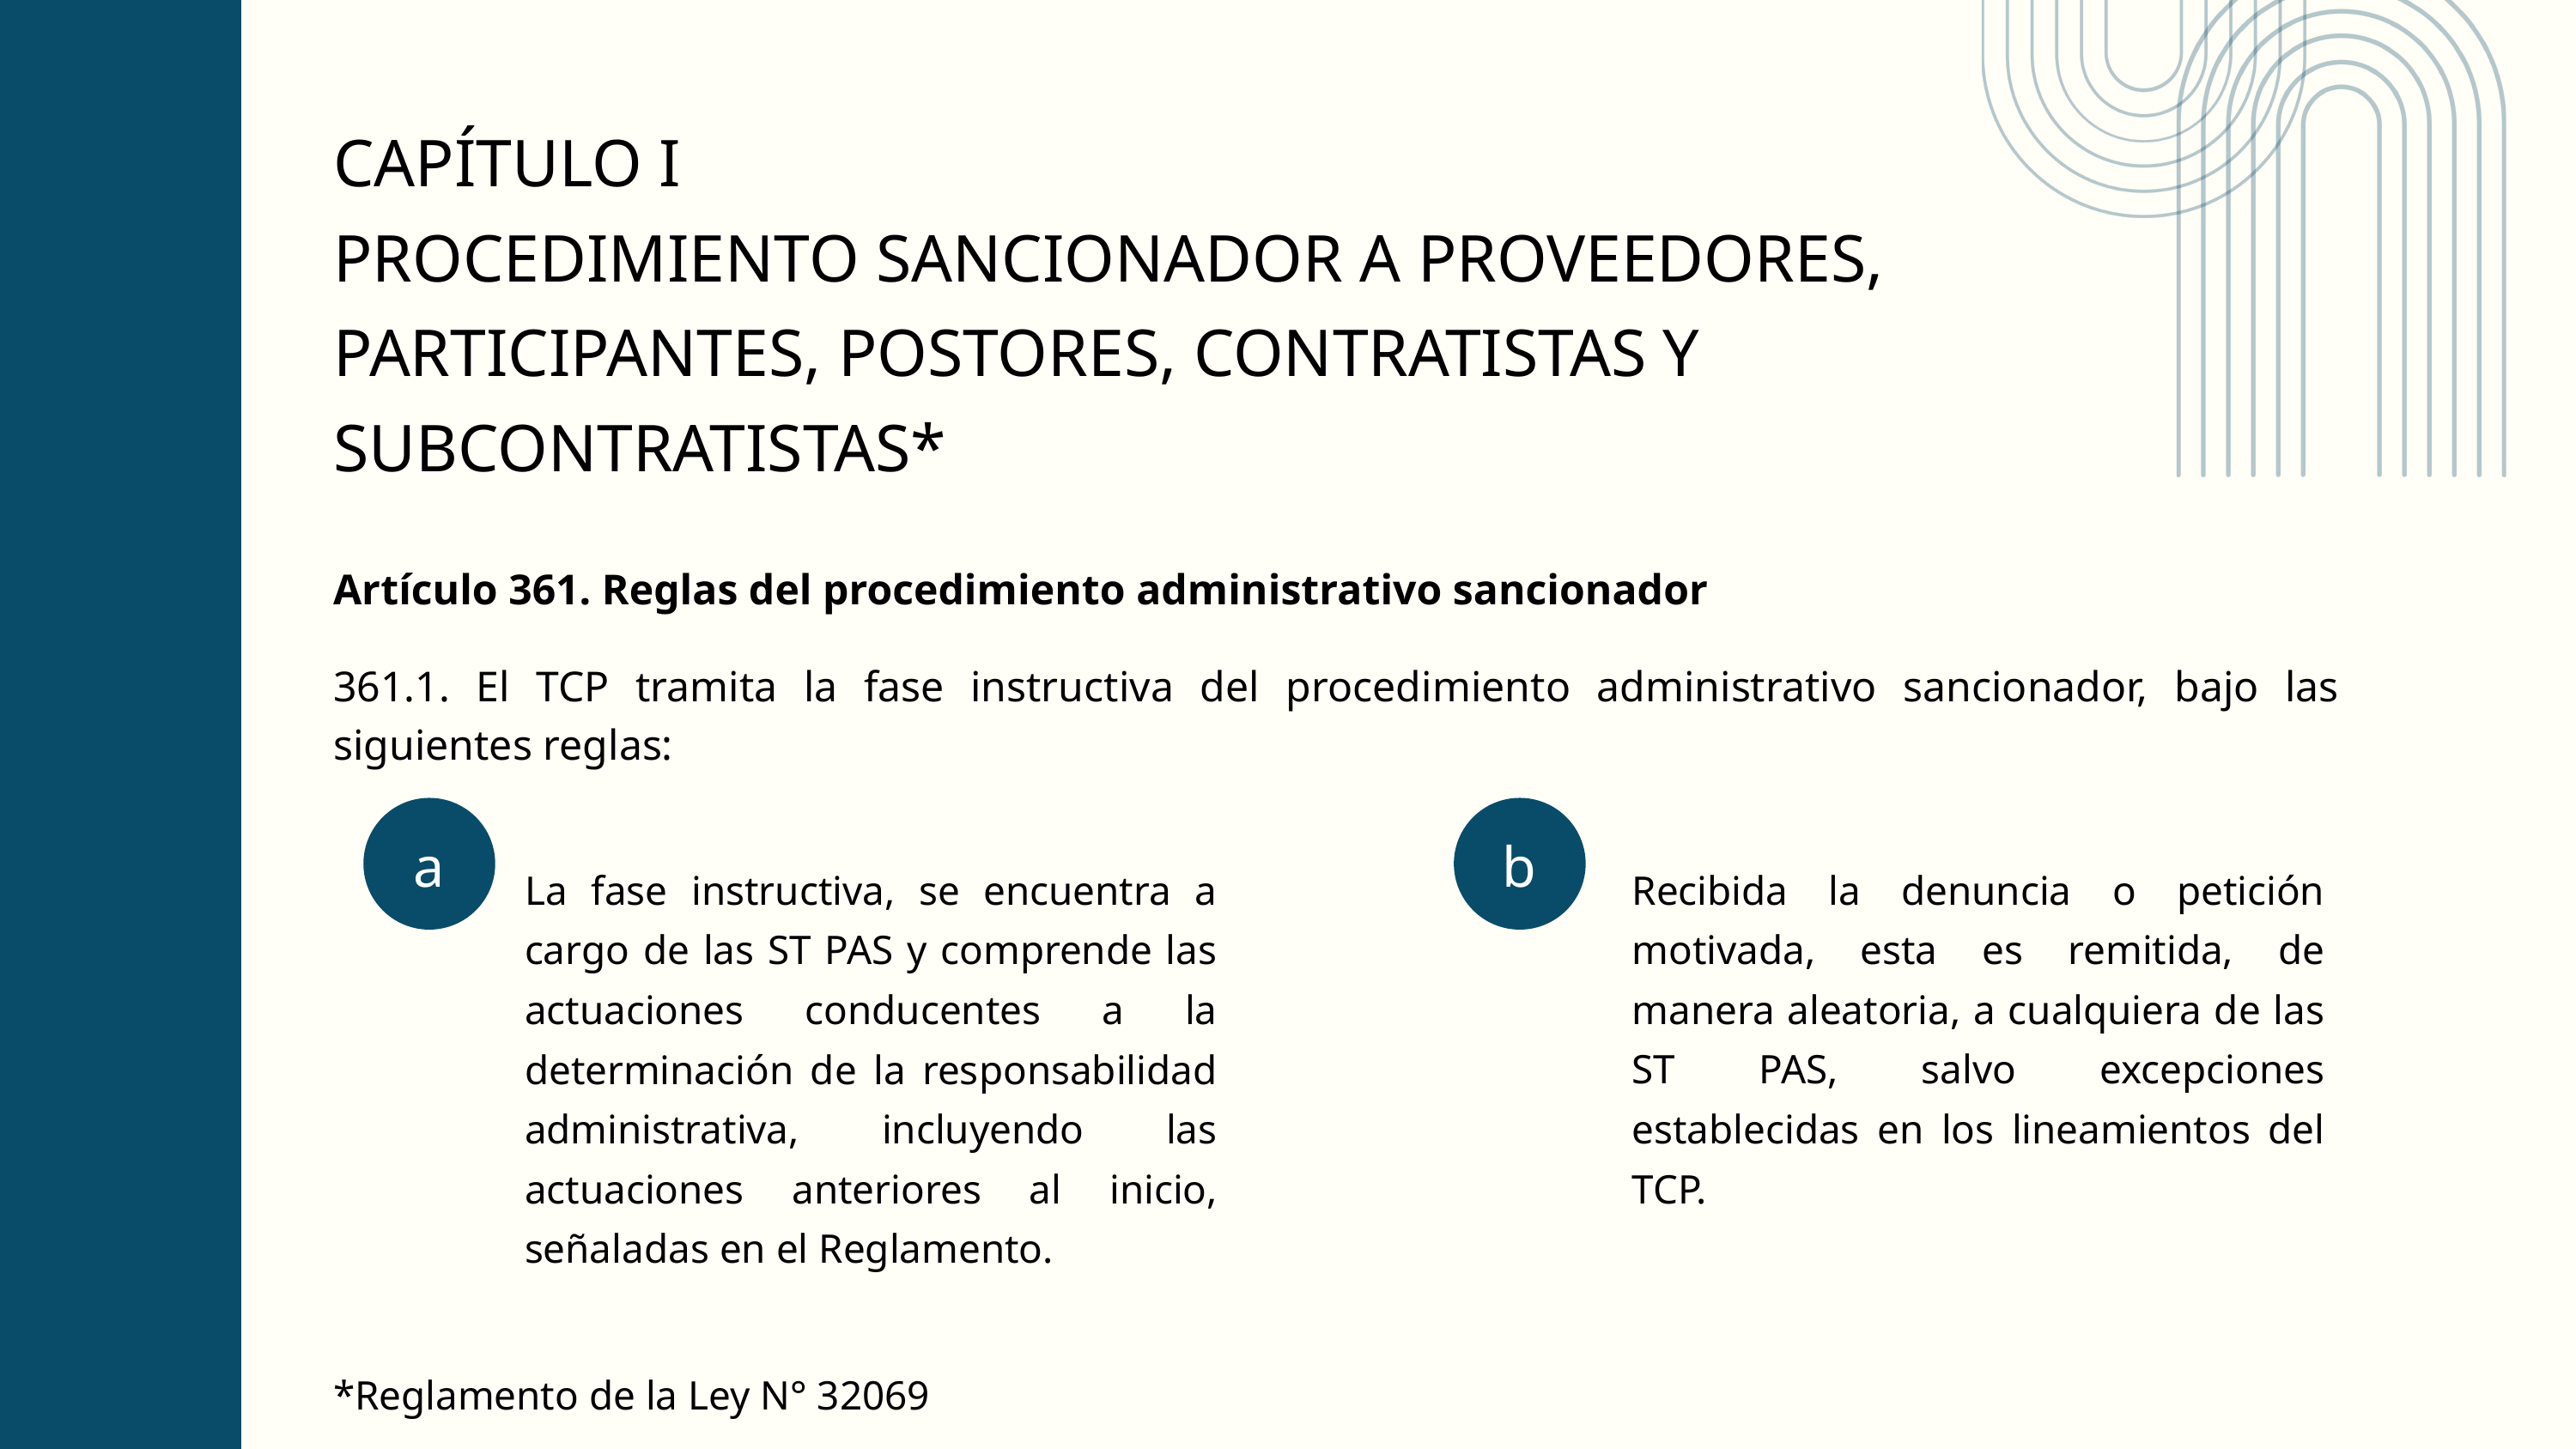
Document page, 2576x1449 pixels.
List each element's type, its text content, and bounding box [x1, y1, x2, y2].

text_box Recibida la denuncia o petición motivada, esta es remitida, de manera aleatoria, a cualquiera de las ST PAS, salvo excepciones establecidas en los lineamientos del TCP. [1631, 852, 2325, 1212]
text_box La fase instructiva, se encuentra a cargo de las ST PAS y comprende las actuaciones conducentes a la determinación de la responsabilidad administrativa, incluyendo las actuaciones anteriores al inicio, señaladas en el Reglamento. [525, 852, 1218, 1272]
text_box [0, 0, 242, 1449]
text_box [1981, 0, 2306, 218]
text_box Artículo 361. Reglas del procedimiento administrativo sancionador [333, 555, 2038, 613]
text_box 361.1. El TCP tramita la fase instructiva del procedimiento administrativo sancionador, bajo las siguientes reglas: [333, 652, 2342, 768]
text_box *Reglamento de la Ley N° 32069 [333, 1357, 1409, 1418]
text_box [1453, 797, 1586, 931]
text_box [2243, 0, 2506, 477]
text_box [362, 797, 495, 931]
text_box CAPÍTULO I PROCEDIMIENTO SANCIONADOR A PROVEEDORES, PARTICIPANTES, POSTORES, CONTRATISTAS Y SUBCONTRATISTAS* [333, 105, 2243, 485]
